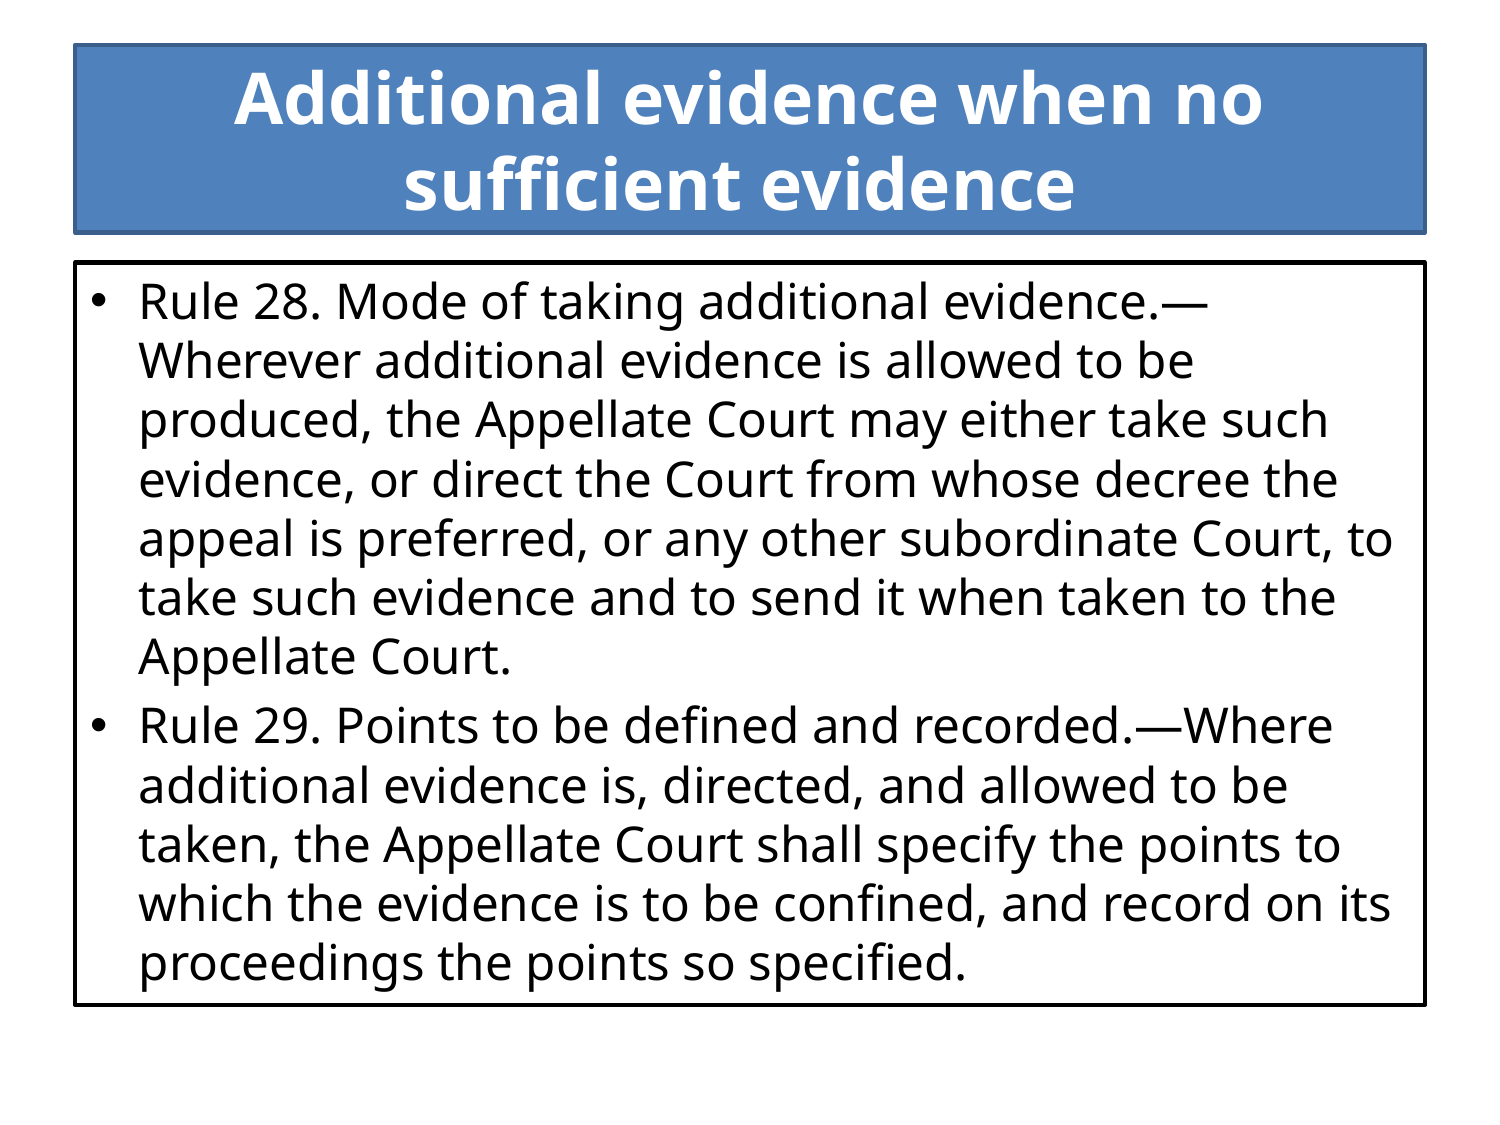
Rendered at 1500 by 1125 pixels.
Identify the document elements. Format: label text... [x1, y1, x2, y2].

title Additional evidence when no sufficient evidence [73, 43, 1427, 235]
list Rule 28. Mode of taking additional evidence.—Wherever additional evidence is allowed to be produced, the Appellate Court may either take such evidence, or direct the Court from whose decree the appeal is preferred, or any other subordinate Court, to take such evidence and to send it when taken to the Appellate Court. Rule 29. Points to be defined and recorded.—Where additional evidence is, directed, and allowed to be taken, the Appellate Court shall specify the points to which the evidence is to be confined, and record on its proceedings the points so specified. [73, 260, 1427, 1007]
